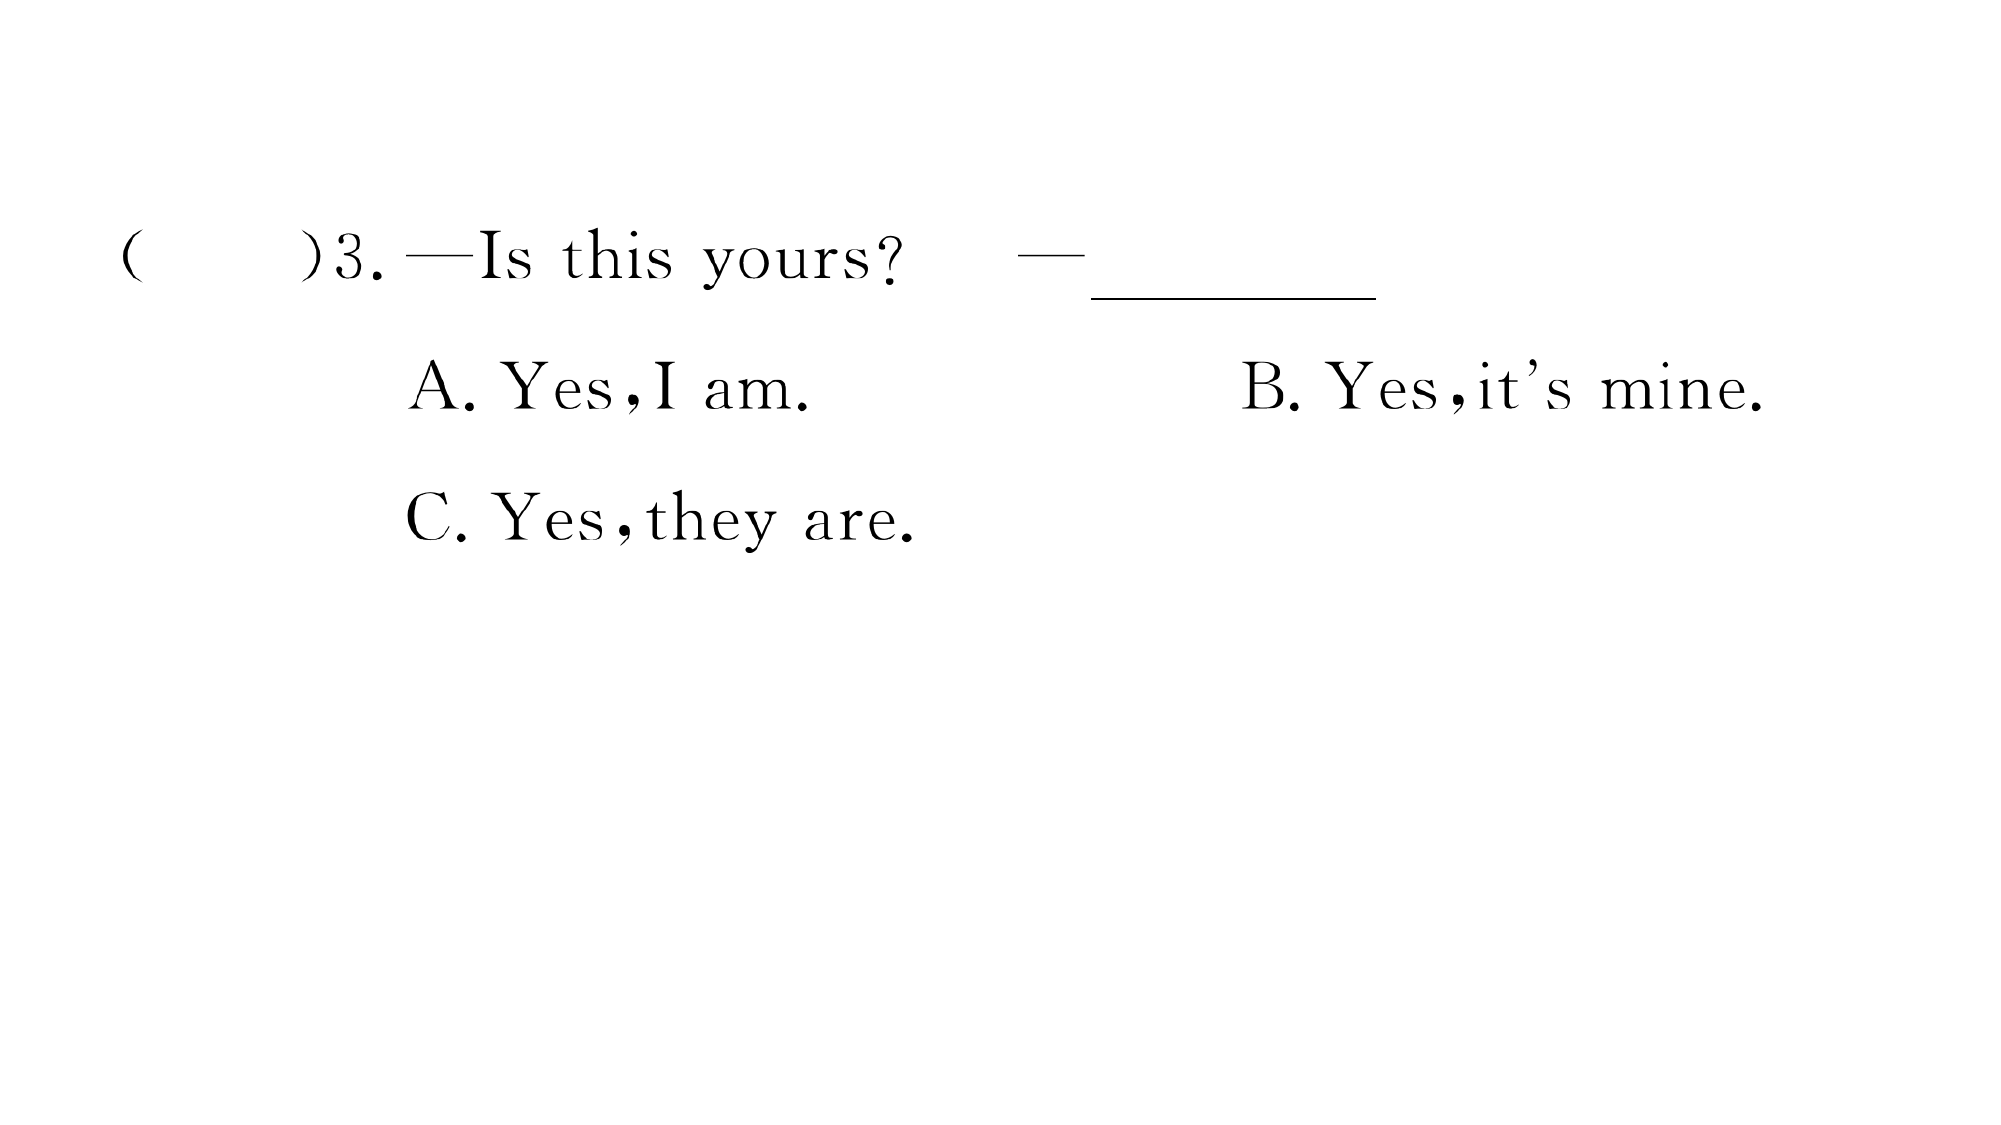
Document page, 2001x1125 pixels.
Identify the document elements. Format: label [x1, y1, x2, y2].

picture [118, 177, 2000, 568]
